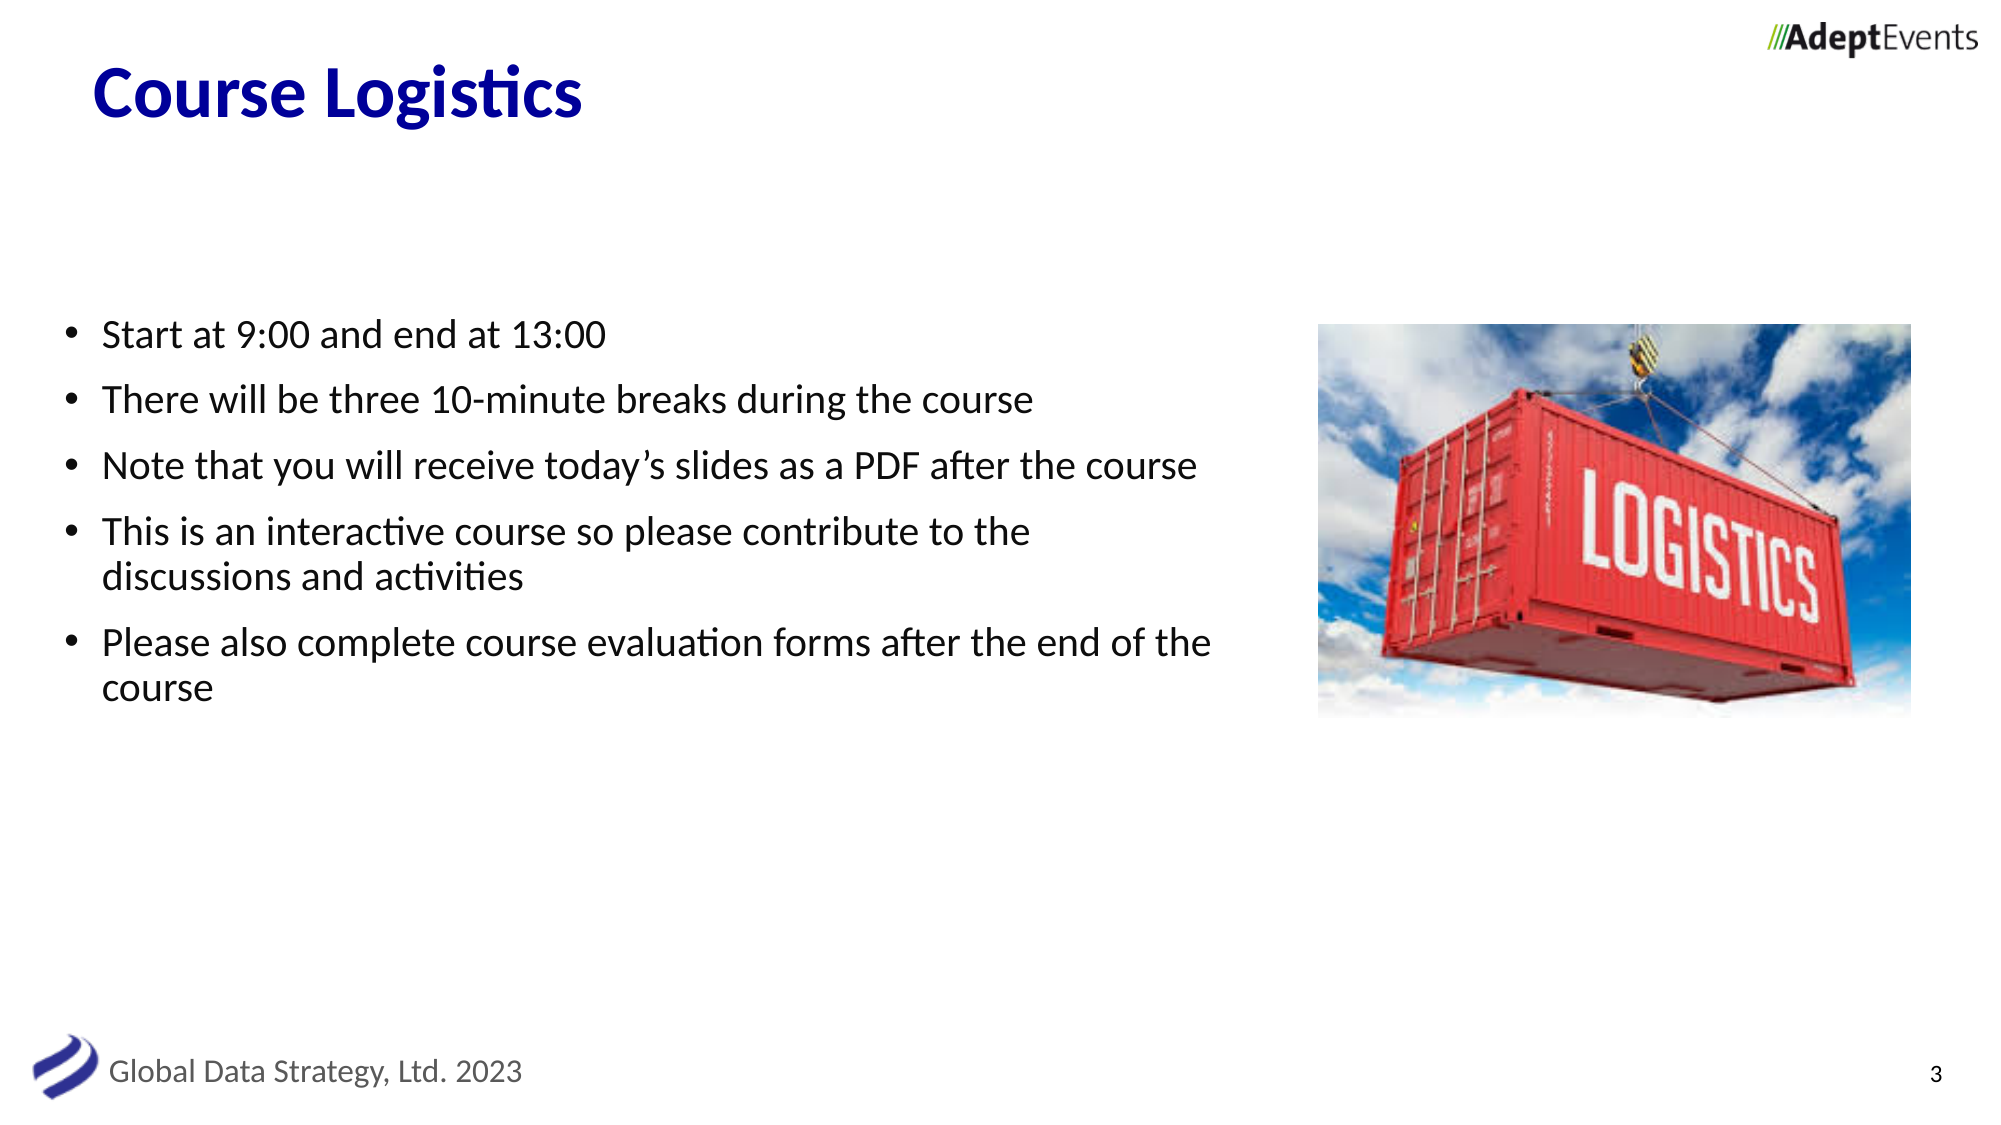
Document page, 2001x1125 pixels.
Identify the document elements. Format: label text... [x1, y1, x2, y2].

picture [1767, 22, 1978, 59]
list Start at 9:00 and end at 13:00 There will be three 10-minute breaks during the course Note that you will receive today’s slides as a PDF after the course This is an interactive course so please contribute to the discussions and activities Please also complete course evaluation forms after the end of the course [49, 304, 1229, 737]
picture [31, 1031, 100, 1103]
picture [1317, 323, 1911, 718]
title Course Logistics [78, 28, 1804, 159]
slide_number 3 [1862, 1042, 1958, 1103]
